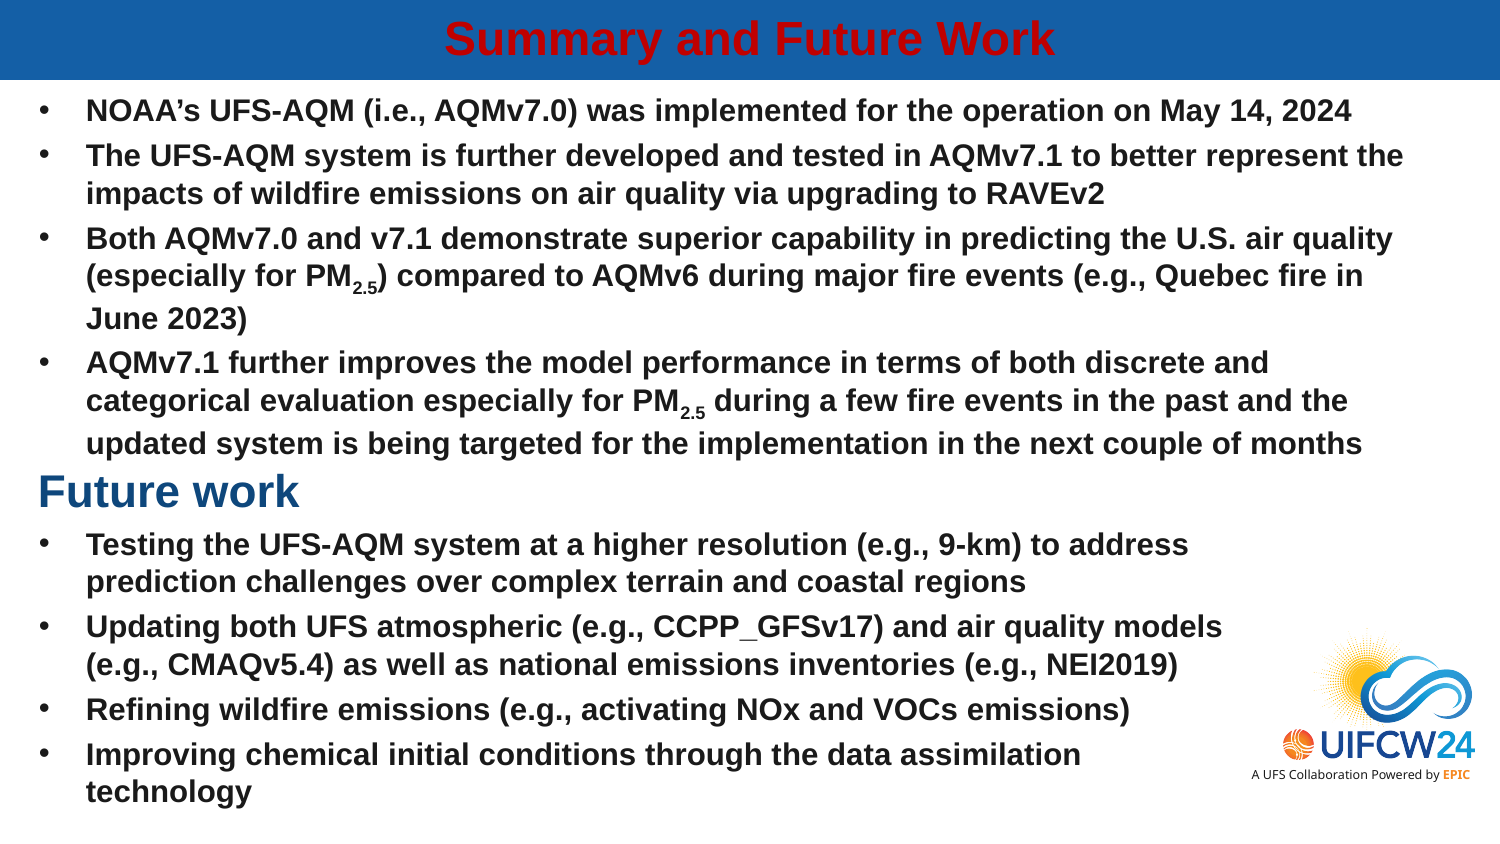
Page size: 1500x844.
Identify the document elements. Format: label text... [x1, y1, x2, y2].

text_box Summary and Future Work [35, 0, 1466, 73]
picture [1283, 628, 1475, 760]
text_box NOAA’s UFS-AQM (i.e., AQMv7.0) was implemented for the operation on May 14, 2024 The UFS-AQM system is further developed and tested in AQMv7.1 to better represent the impacts of wildfire emissions on air quality via upgrading to RAVEv2 Both AQMv7.0 and v7.1 demonstrate superior capability in predicting the U.S. air quality (especially for PM2.5) compared to AQMv6 during major fire events (e.g., Quebec fire in June 2023) AQMv7.1 further improves the model performance in terms of both discrete and categorical evaluation especially for PM2.5 during a few fire events in the past and the updated system is being targeted for the implementation in the next couple of months [22, 83, 1432, 431]
text_box Future work Testing the UFS-AQM system at a higher resolution (e.g., 9-km) to address prediction challenges over complex terrain and coastal regions Updating both UFS atmospheric (e.g., CCPP_GFSv17) and air quality models (e.g., CMAQv5.4) as well as national emissions inventories (e.g., NEI2019) Refining wildfire emissions (e.g., activating NOx and VOCs emissions) Improving chemical initial conditions through the data assimilation technology [22, 454, 1248, 833]
